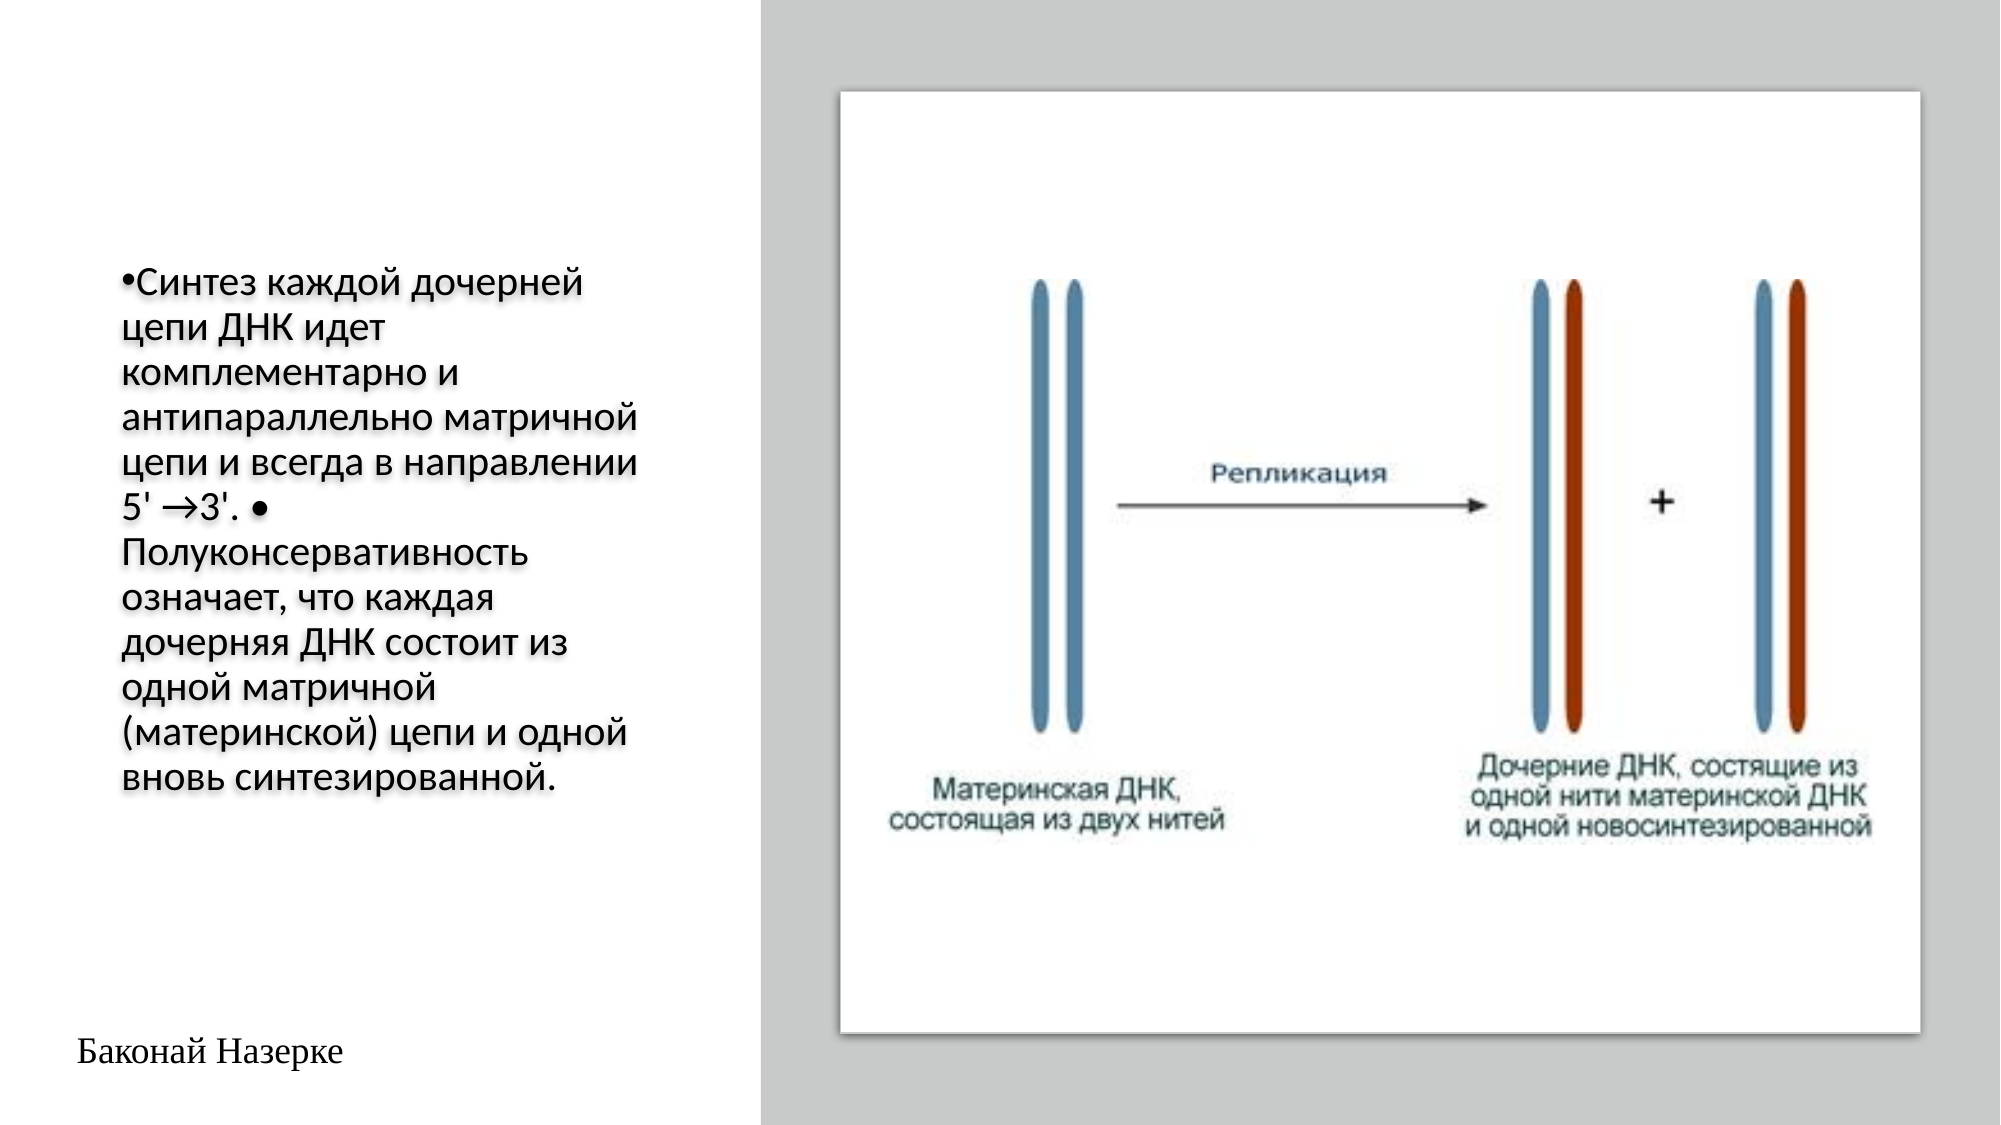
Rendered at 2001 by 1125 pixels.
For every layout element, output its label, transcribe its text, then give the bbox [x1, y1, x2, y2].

text_box [839, 90, 1922, 1034]
text_box [760, 0, 2000, 1125]
text_box Синтез каждой дочерней цепи ДНК идет комплементарно и антипараллельно матричной цепи и всегда в направлении 5' →3'. • Полуконсервативность означает, что каждая дочерняя ДНК состоит из одной матричной (материнской) цепи и одной вновь синтезированной. [106, 251, 682, 873]
picture [886, 279, 1875, 845]
text_box Баконай Назерке [61, 1018, 1063, 1079]
